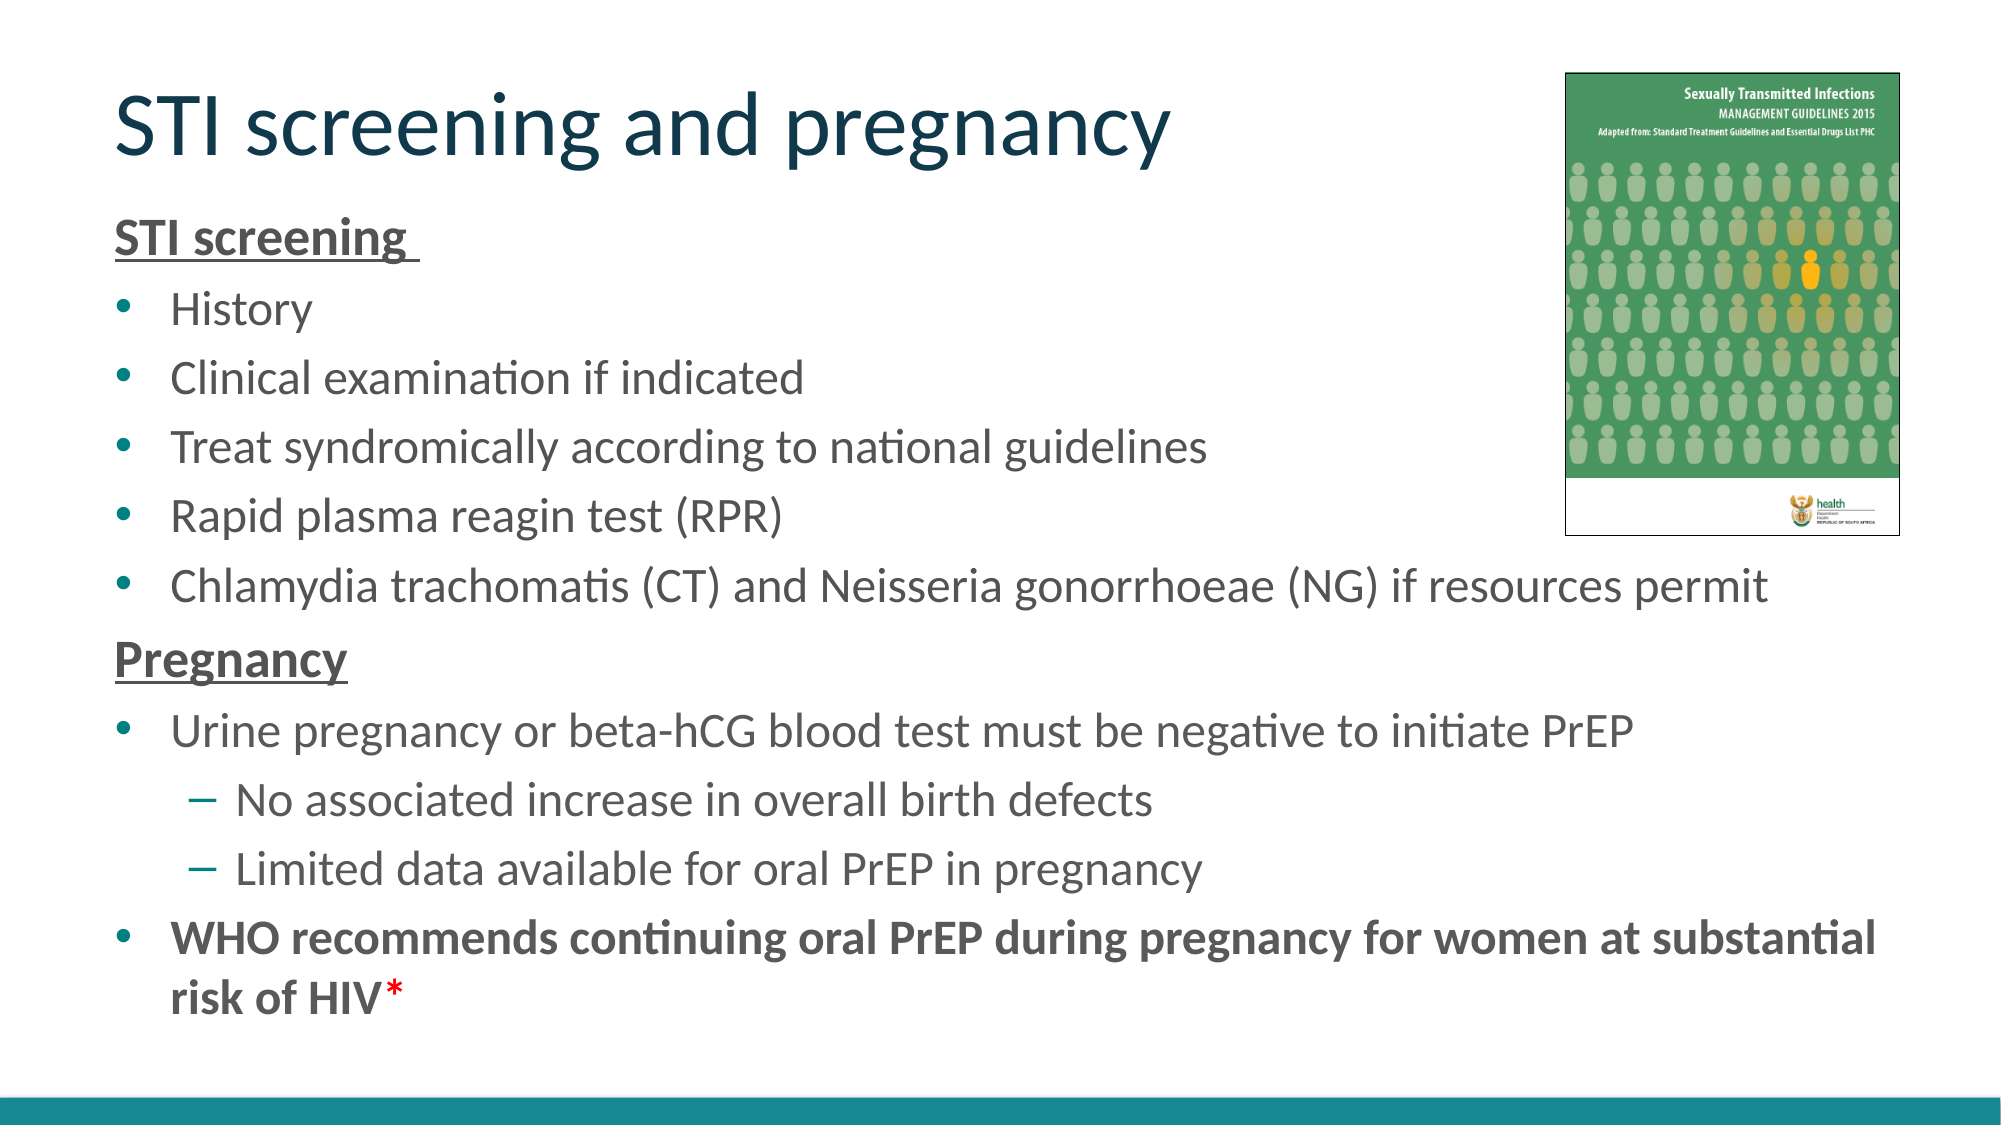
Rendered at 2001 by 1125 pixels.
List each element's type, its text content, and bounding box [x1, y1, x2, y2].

title STI screening and pregnancy [99, 73, 1562, 193]
list STI screening History Clinical examination if indicated Treat syndromically according to national guidelines Rapid plasma reagin test (RPR) Chlamydia trachomatis (CT) and Neisseria gonorrhoeae (NG) if resources permit Pregnancy Urine pregnancy or beta-hCG blood test must be negative to initiate PrEP No associated increase in overall birth defects Limited data available for oral PrEP in pregnancy WHO recommends continuing oral PrEP during pregnancy for women at substantial risk of HIV* [99, 193, 1900, 1039]
picture [1564, 72, 1901, 536]
